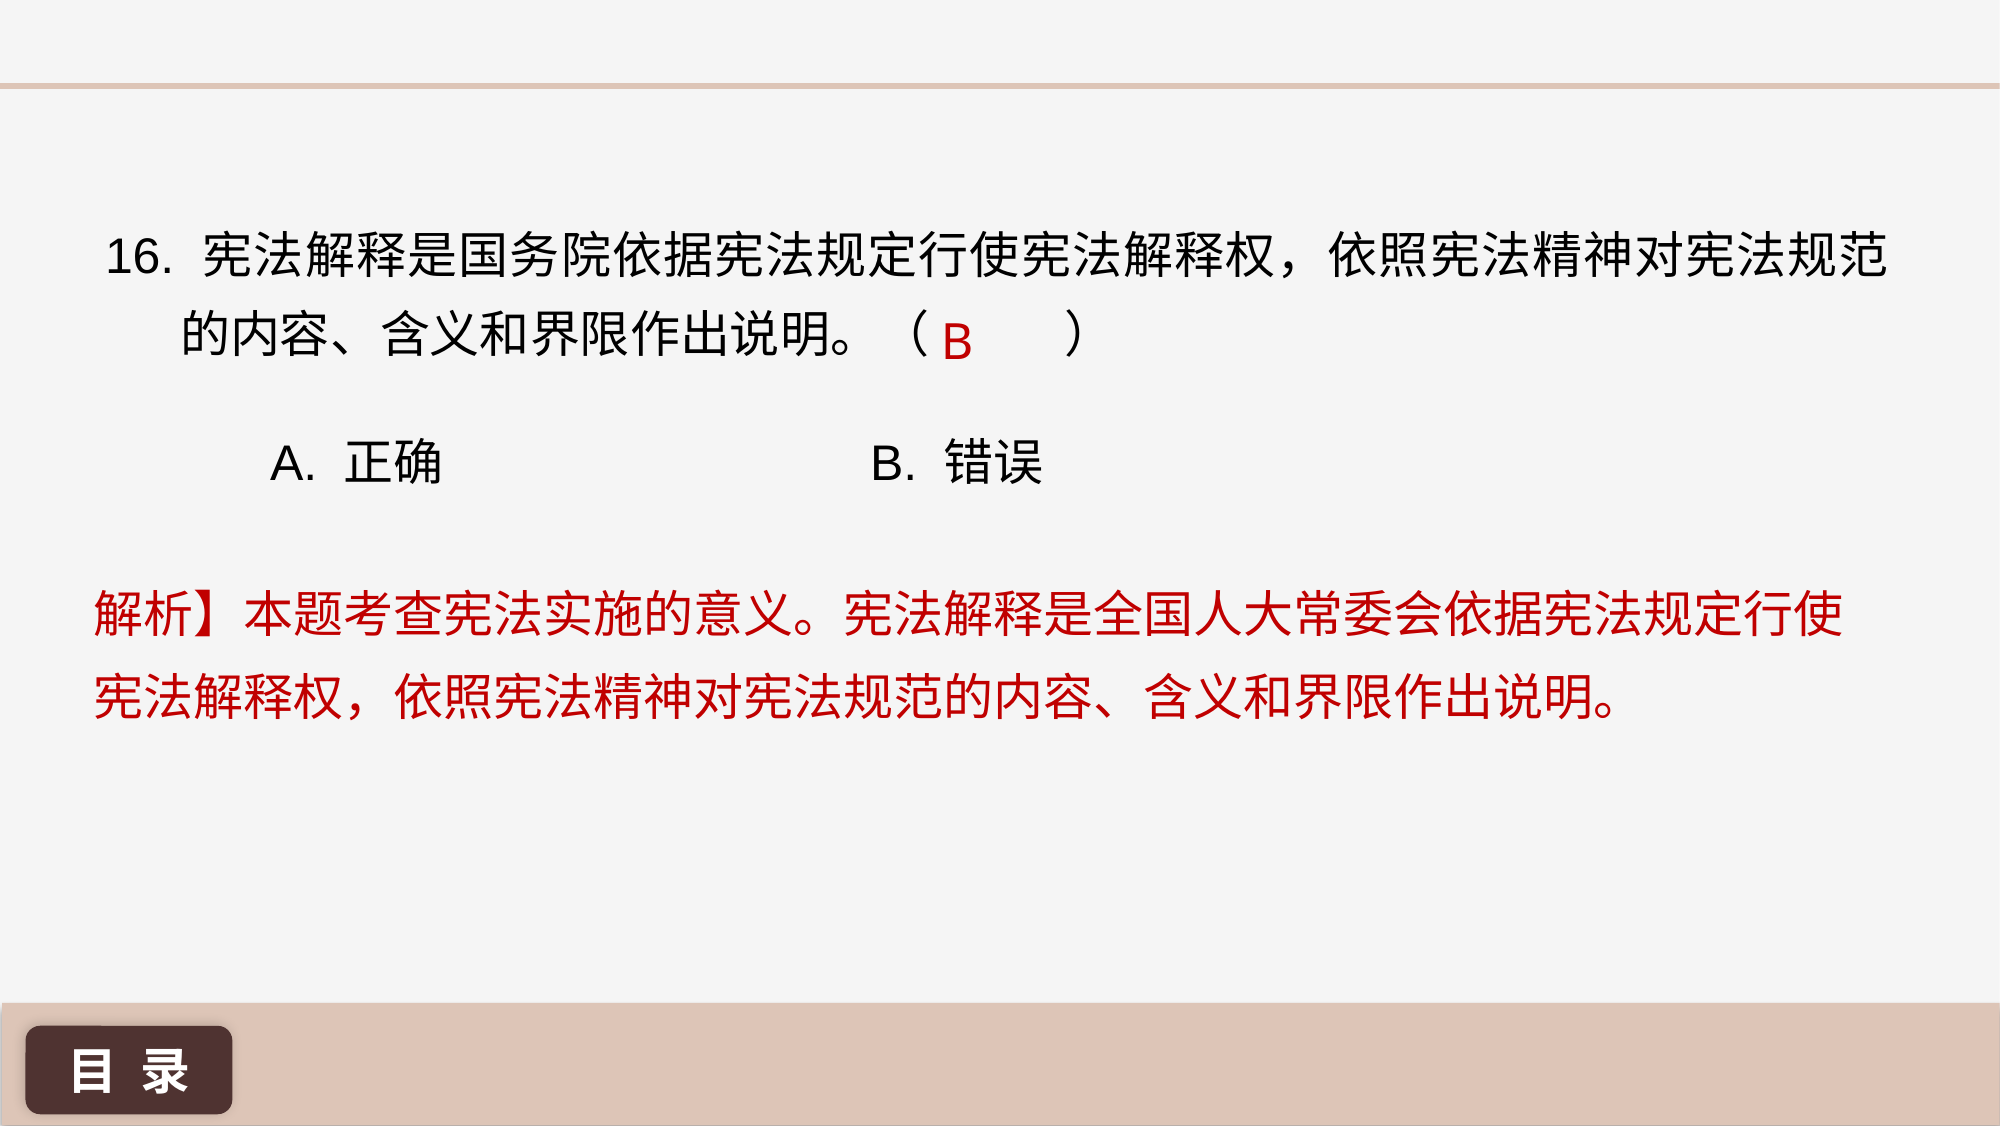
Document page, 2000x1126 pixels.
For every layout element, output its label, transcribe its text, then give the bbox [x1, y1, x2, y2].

text_box 16. 宪法解释是国务院依据宪法规定行使宪法解释权，依照宪法精神对宪法规范的内容、含义和界限作出说明。（ ） [90, 196, 1904, 371]
text_box 解析】本题考查宪法实施的意义。宪法解释是全国人大常委会依据宪法规定行使宪法解释权，依照宪法精神对宪法规范的内容、含义和界限作出说明。 [78, 551, 1867, 683]
text_box B [881, 279, 1033, 370]
text_box A. 正确 B. 错误 [255, 403, 1922, 498]
